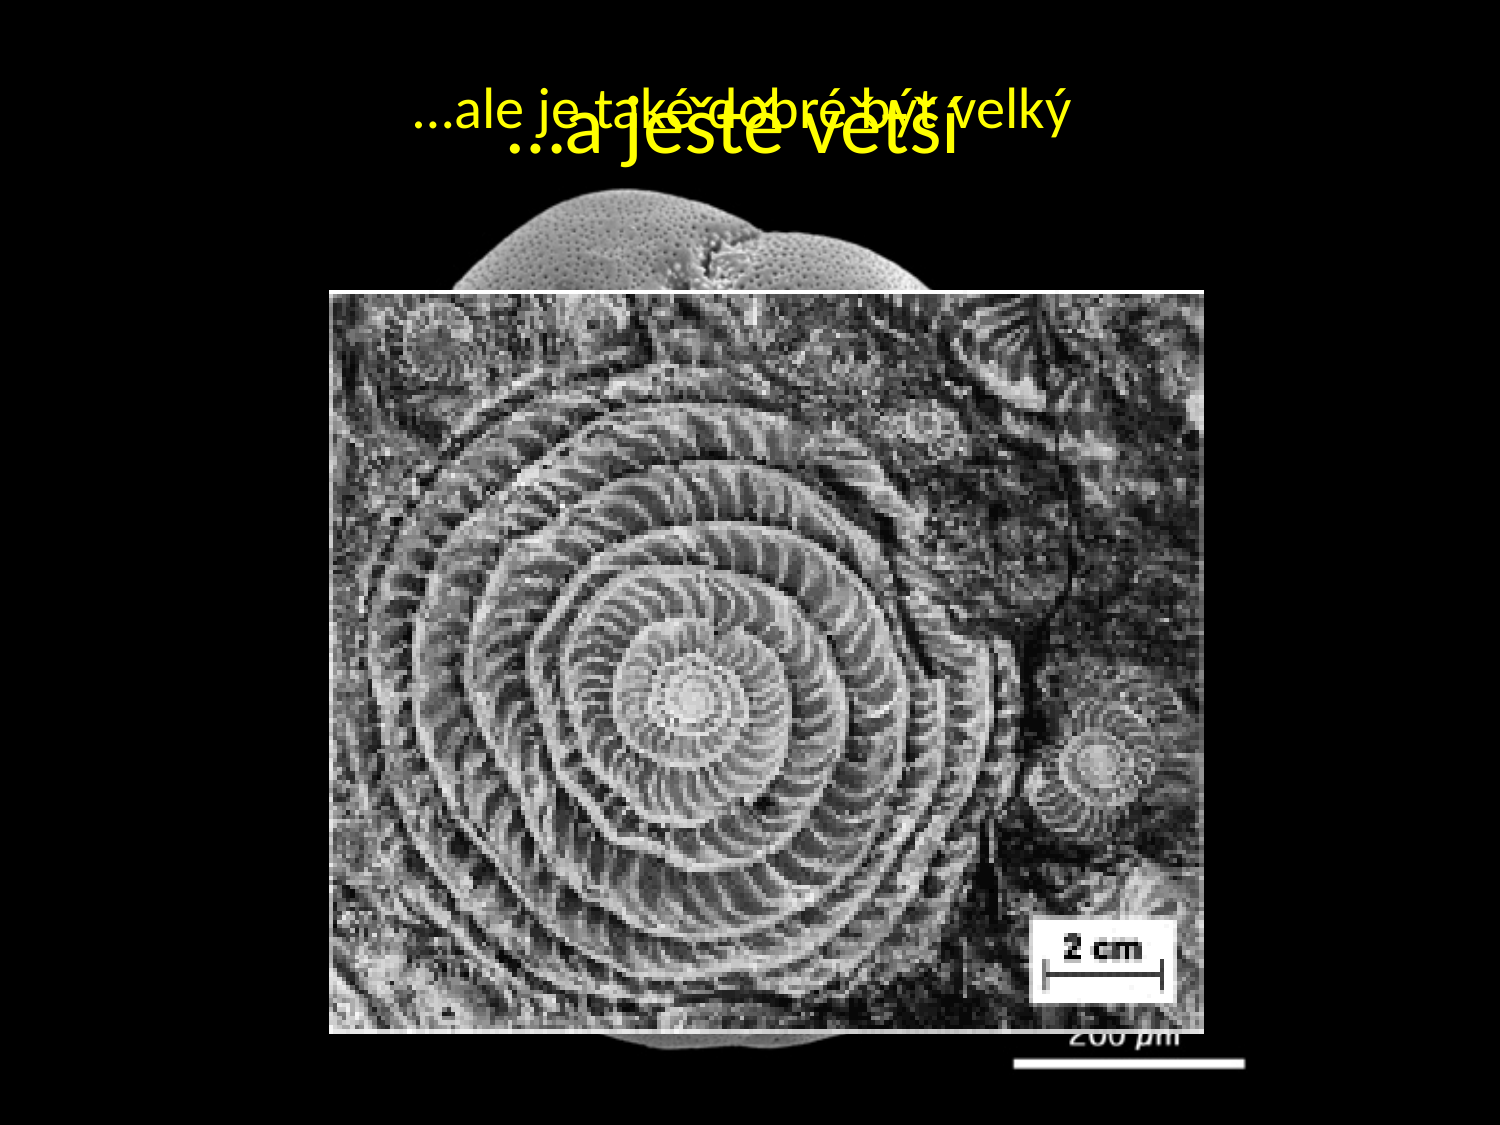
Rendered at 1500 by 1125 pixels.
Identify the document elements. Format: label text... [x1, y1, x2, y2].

picture [328, 141, 1294, 1107]
text_box …ale je také dobré být velký [399, 63, 492, 140]
text_box …a ještě větší [492, 63, 977, 140]
text_box …ale je také dobré být velký [977, 63, 1087, 140]
